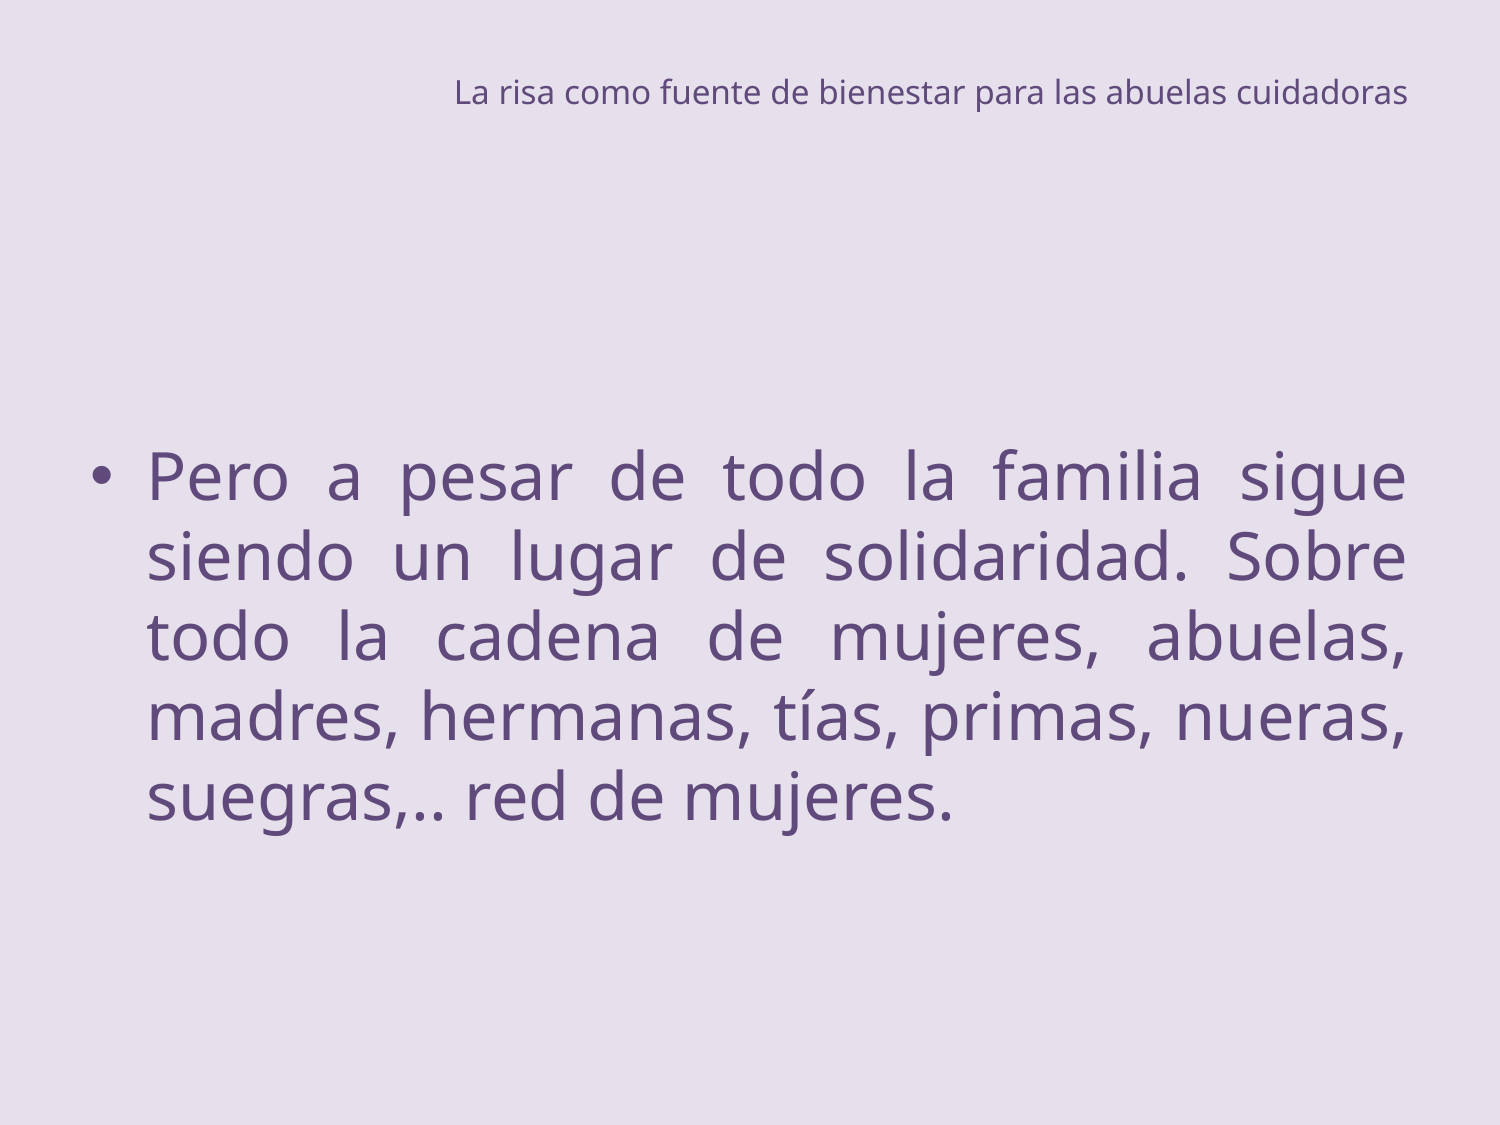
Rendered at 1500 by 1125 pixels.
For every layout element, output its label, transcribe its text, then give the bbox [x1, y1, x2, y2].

list Pero a pesar de todo la familia sigue siendo un lugar de solidaridad. Sobre todo la cadena de mujeres, abuelas, madres, hermanas, tías, primas, nueras, suegras,.. red de mujeres. [75, 262, 1425, 1005]
title La risa como fuente de bienestar para las abuelas cuidadoras [407, 45, 1425, 138]
